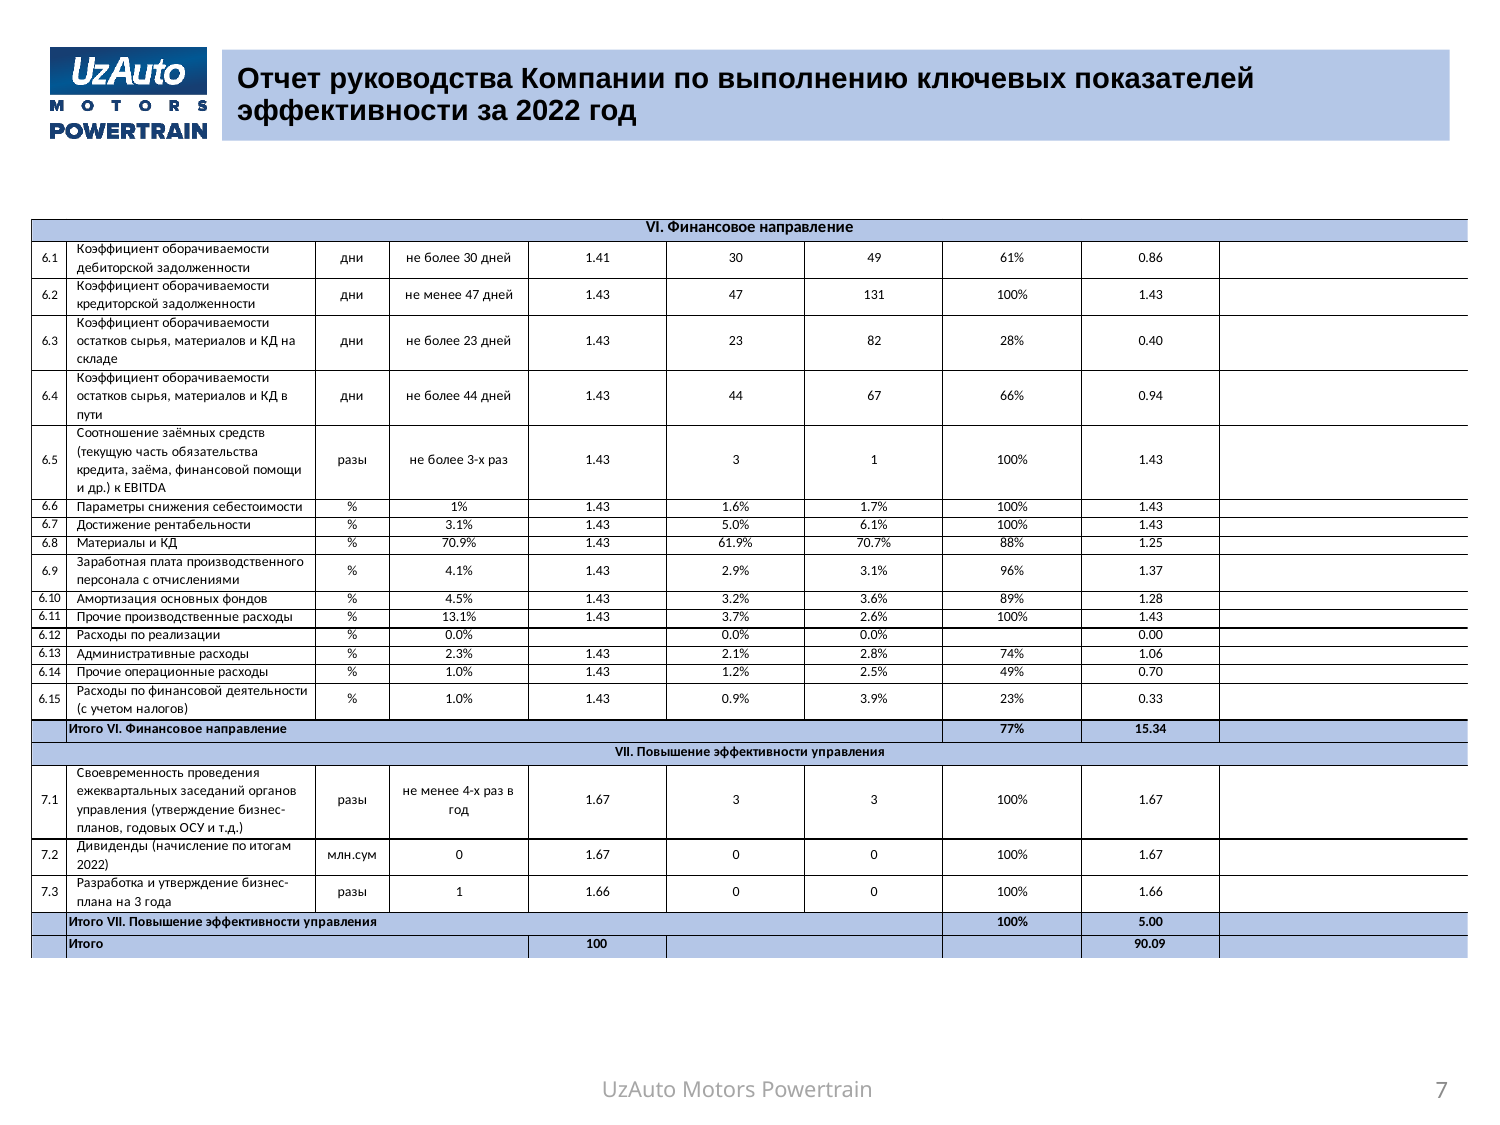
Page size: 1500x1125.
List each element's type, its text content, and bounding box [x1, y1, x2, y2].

slide_number 7 [1125, 1058, 1464, 1119]
title Отчет руководства Компании по выполнению ключевых показателей эффективности за 2022 год [222, 49, 1450, 141]
picture [50, 47, 207, 139]
picture [31, 218, 1469, 959]
